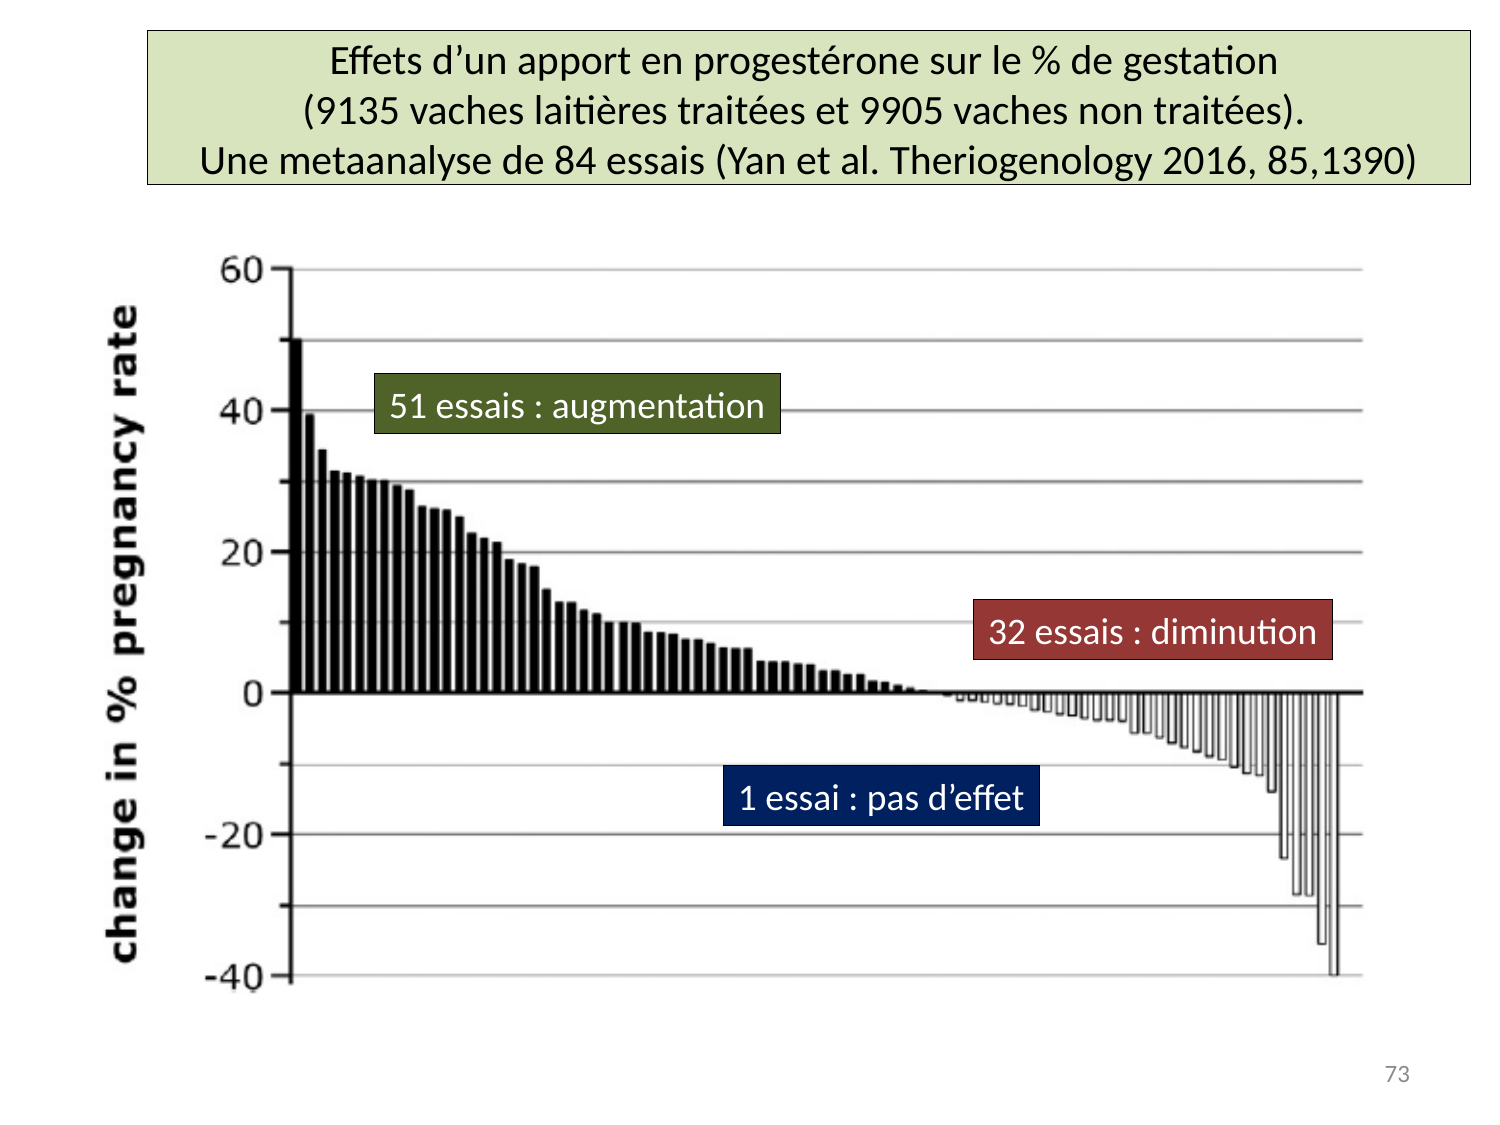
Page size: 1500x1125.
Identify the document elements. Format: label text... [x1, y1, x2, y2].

title Effets d’un apport en progestérone sur le % de gestation (9135 vaches laitières traitées et 9905 vaches non traitées). Une metaanalyse de 84 essais (Yan et al. Theriogenology 2016, 85,1390) [147, 30, 1471, 185]
slide_number 73 [1074, 1042, 1425, 1103]
picture [85, 231, 1405, 1029]
